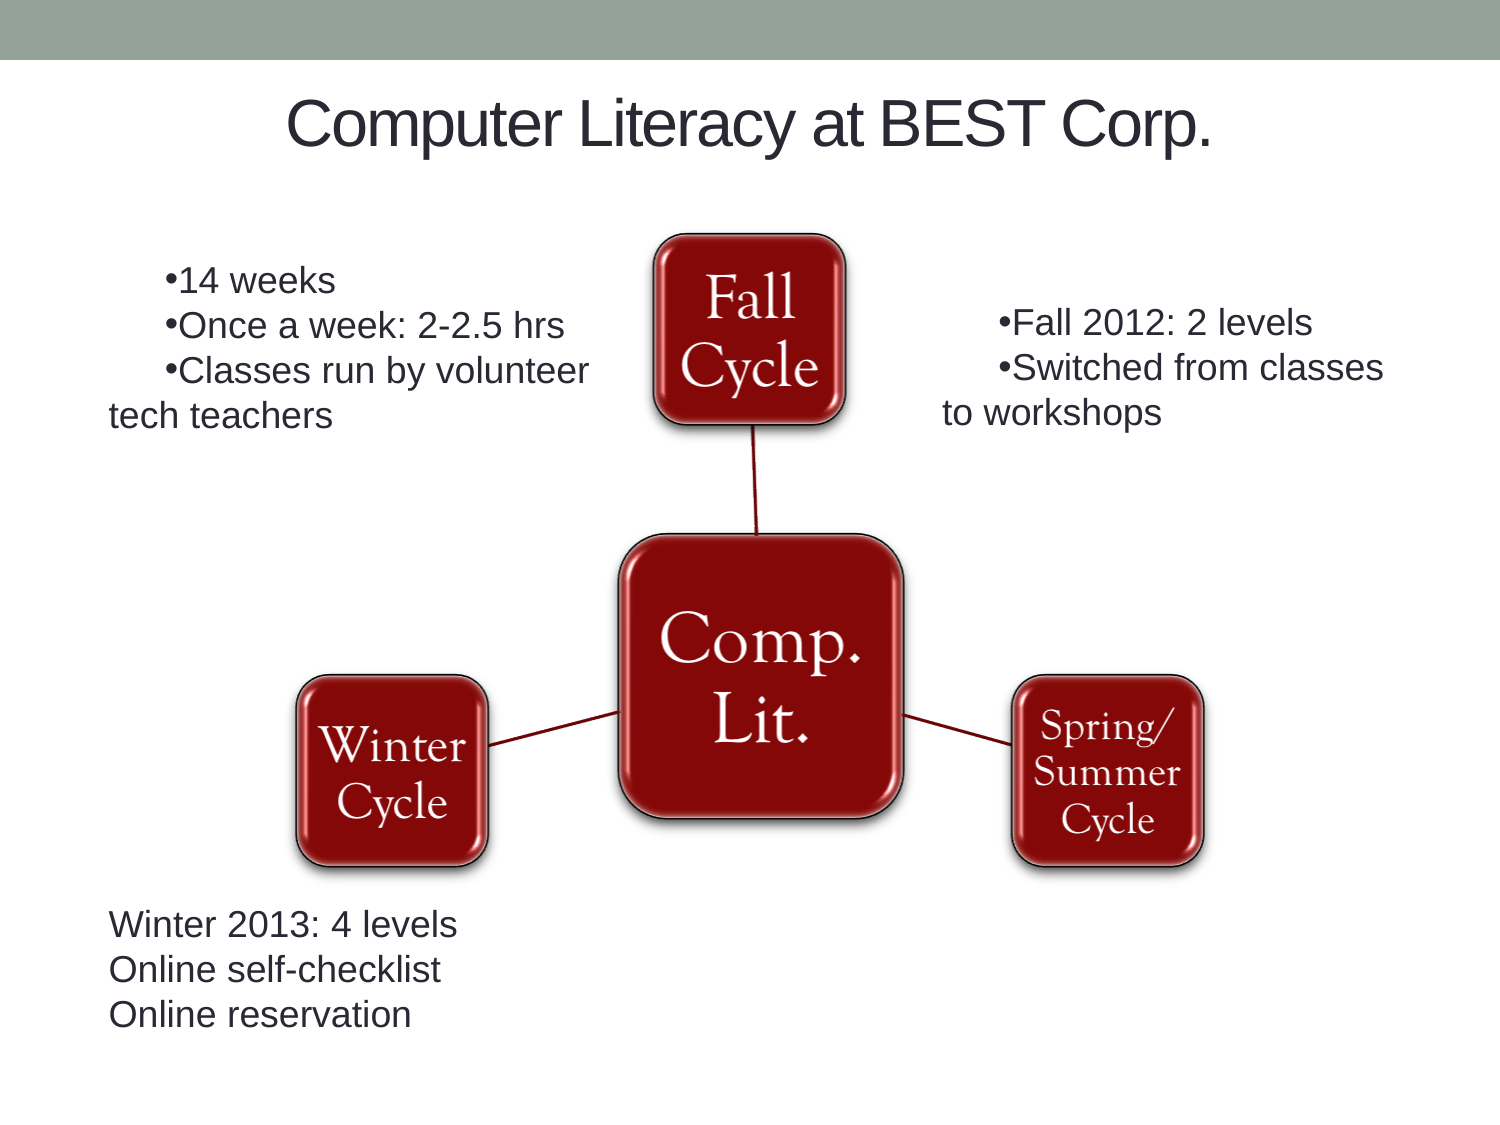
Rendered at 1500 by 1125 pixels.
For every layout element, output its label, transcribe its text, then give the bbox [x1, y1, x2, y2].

text_box Winter 2013: 4 levels Online self-checklist Online reservation [93, 892, 541, 1089]
text_box Fall 2012: 2 levels Switched from classes to workshops [927, 290, 1426, 488]
text_box 14 weeks Once a week: 2-2.5 hrs Classes run by volunteer tech teachers [93, 248, 629, 567]
text_box [0, 184, 1500, 1125]
title Computer Literacy at BEST Corp. [150, 48, 1350, 184]
